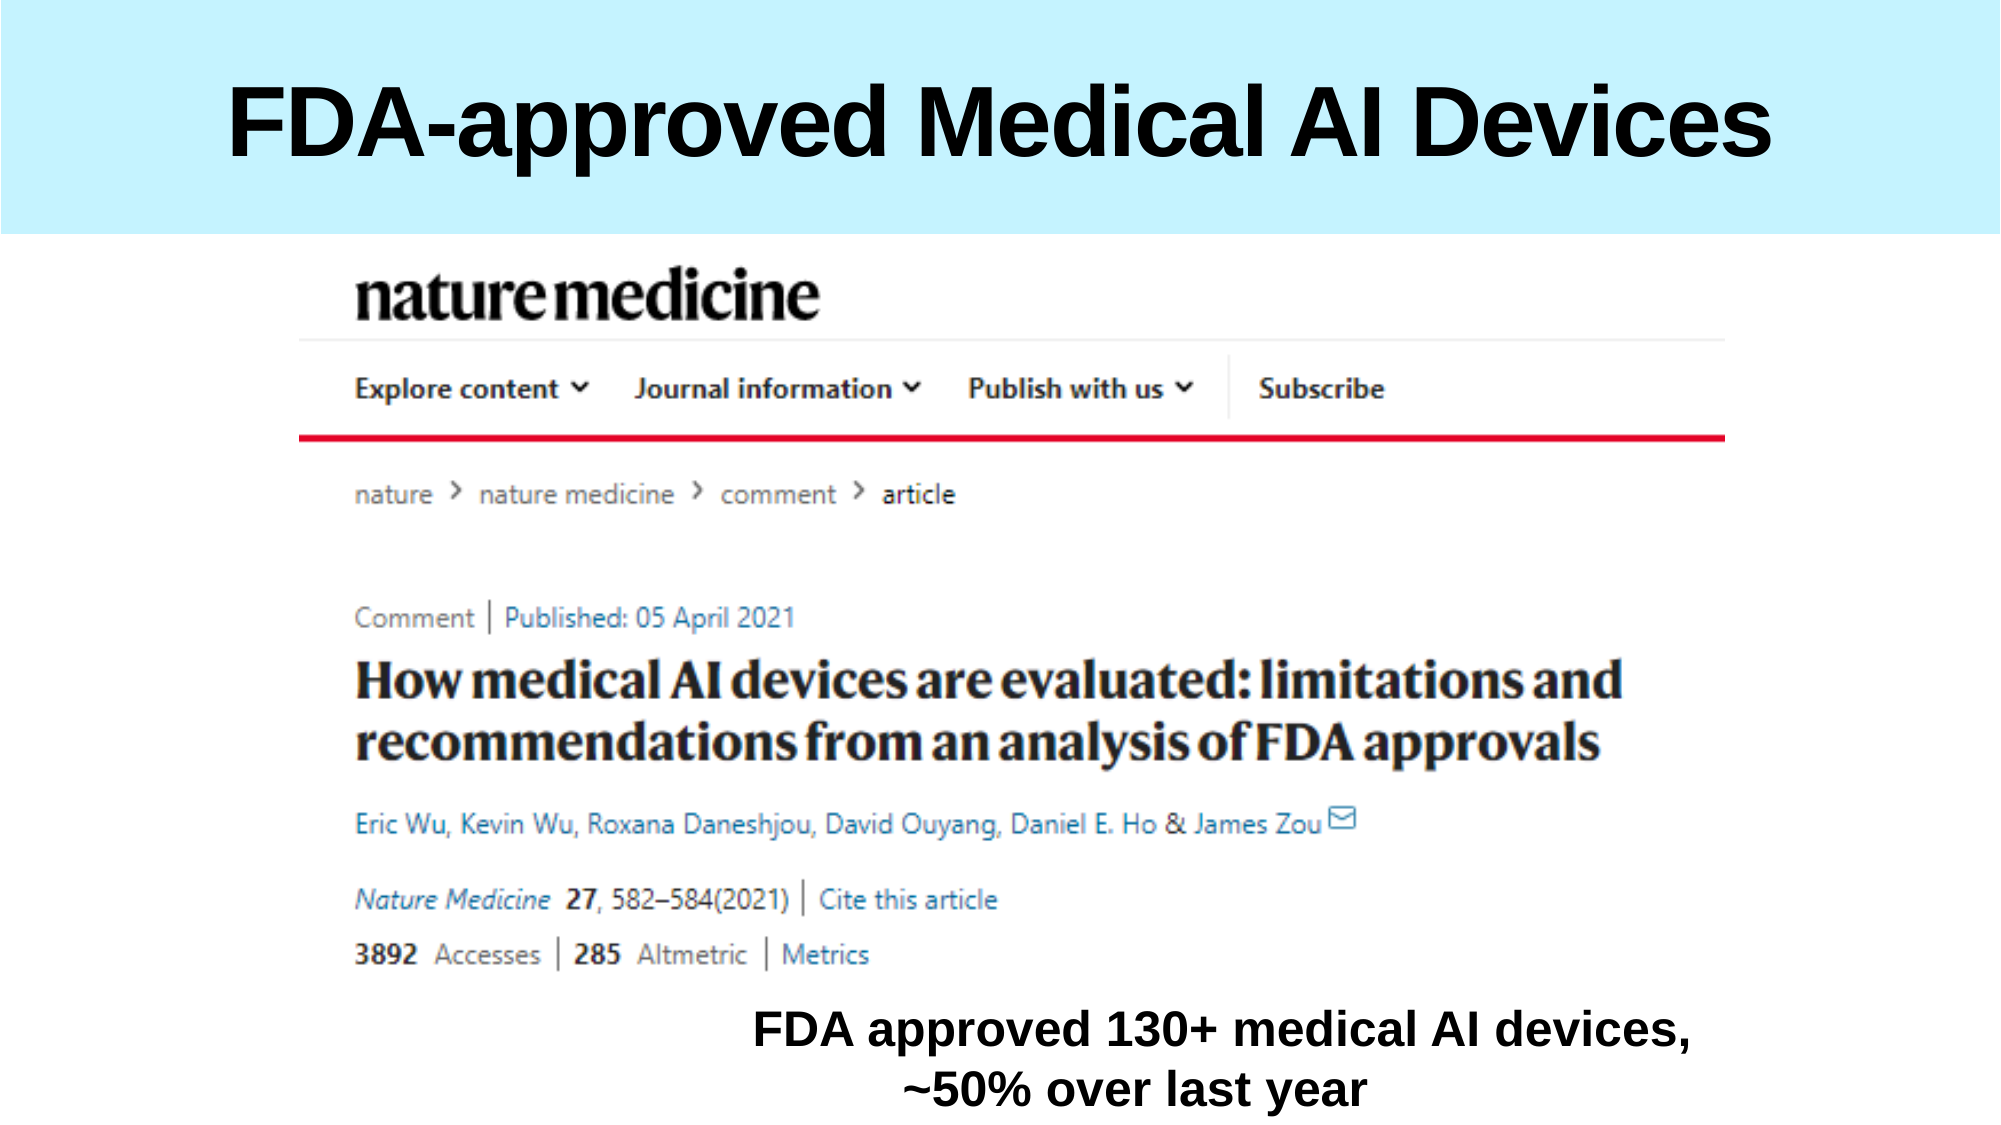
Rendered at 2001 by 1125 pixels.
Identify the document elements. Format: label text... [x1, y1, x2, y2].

text_box FDA approved 130+ medical AI devices, ~50% over last year [737, 988, 1743, 1124]
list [299, 250, 1726, 1007]
text_box FDA-approved Medical AI Devices [1, 0, 2000, 234]
